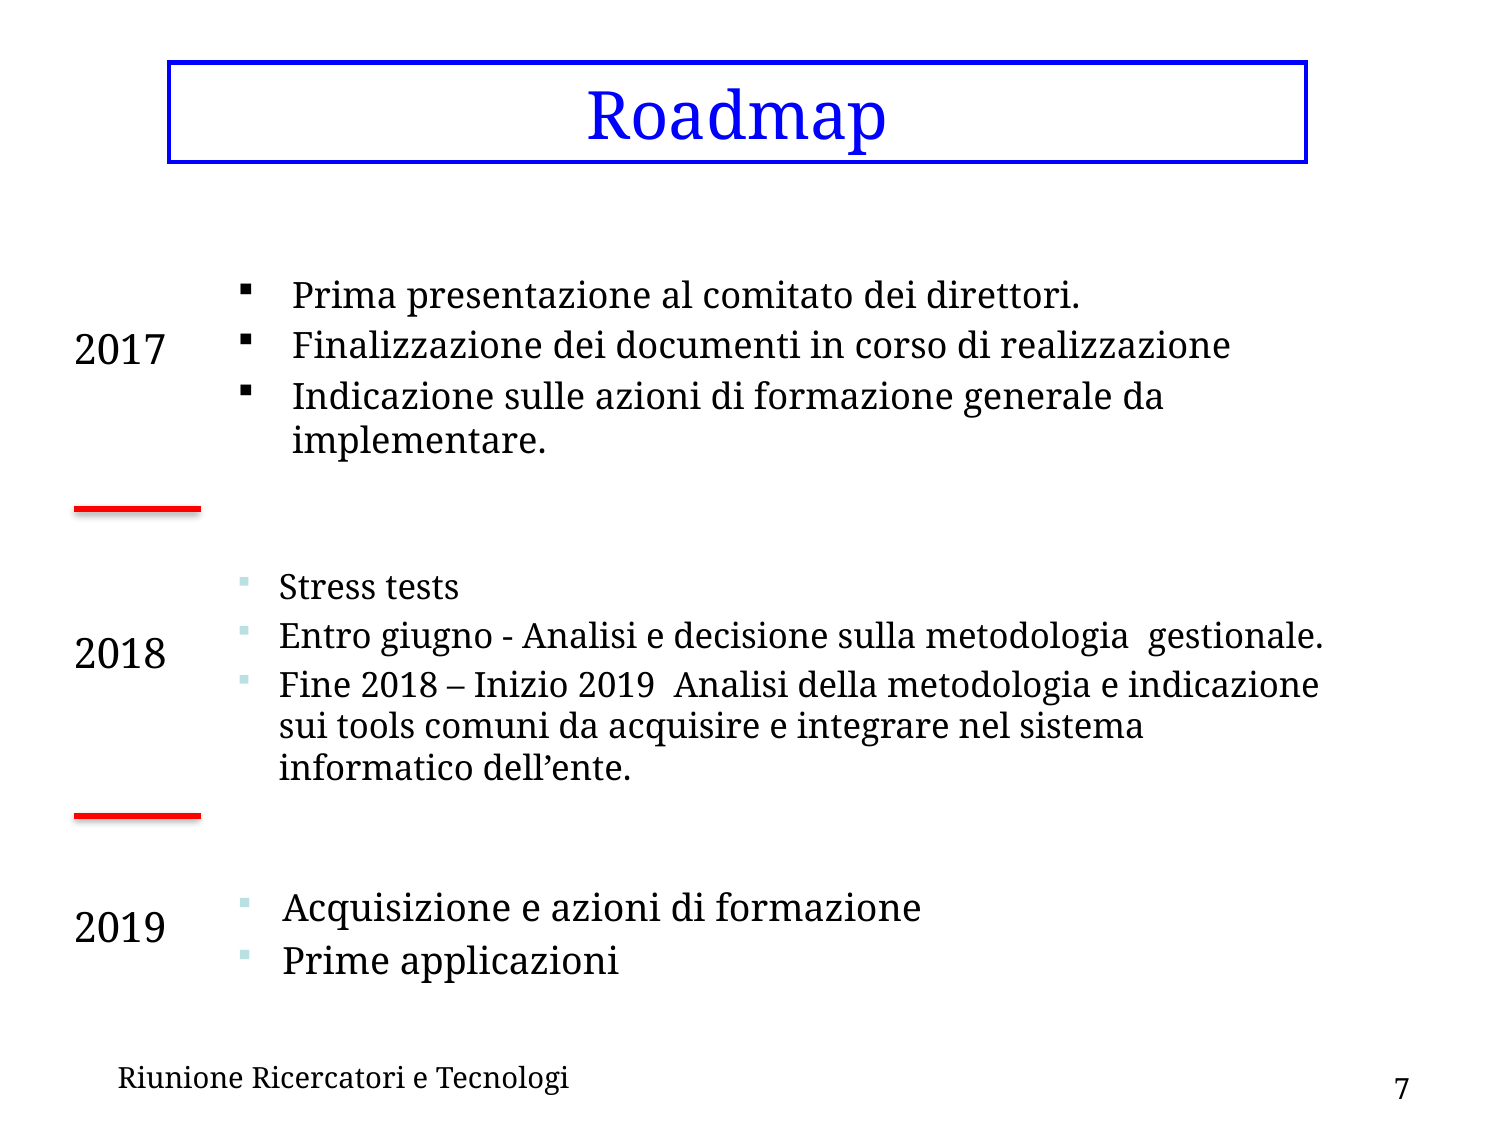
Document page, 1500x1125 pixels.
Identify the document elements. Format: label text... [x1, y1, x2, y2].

text_box Acquisizione e azioni di formazione Prime applicazioni [222, 876, 1461, 1041]
text_box 2018 [58, 619, 182, 684]
text_box 2019 [58, 893, 182, 958]
slide_number 7 [1074, 1062, 1426, 1103]
title Roadmap [167, 60, 1308, 164]
list Prima presentazione al comitato dei direttori. Finalizzazione dei documenti in corso di realizzazione Indicazione sulle azioni di formazione generale da implementare. [222, 263, 1357, 469]
footer Riunione Ricercatori e Tecnologi [49, 1051, 638, 1112]
text_box Stress tests Entro giugno - Analisi e decisione sulla metodologia gestionale. Fine 2018 – Inizio 2019 Analisi della metodologia e indicazione sui tools comuni da acquisire e integrare nel sistema informatico dell’ente. [222, 557, 1356, 809]
text_box 2017 [58, 315, 182, 381]
